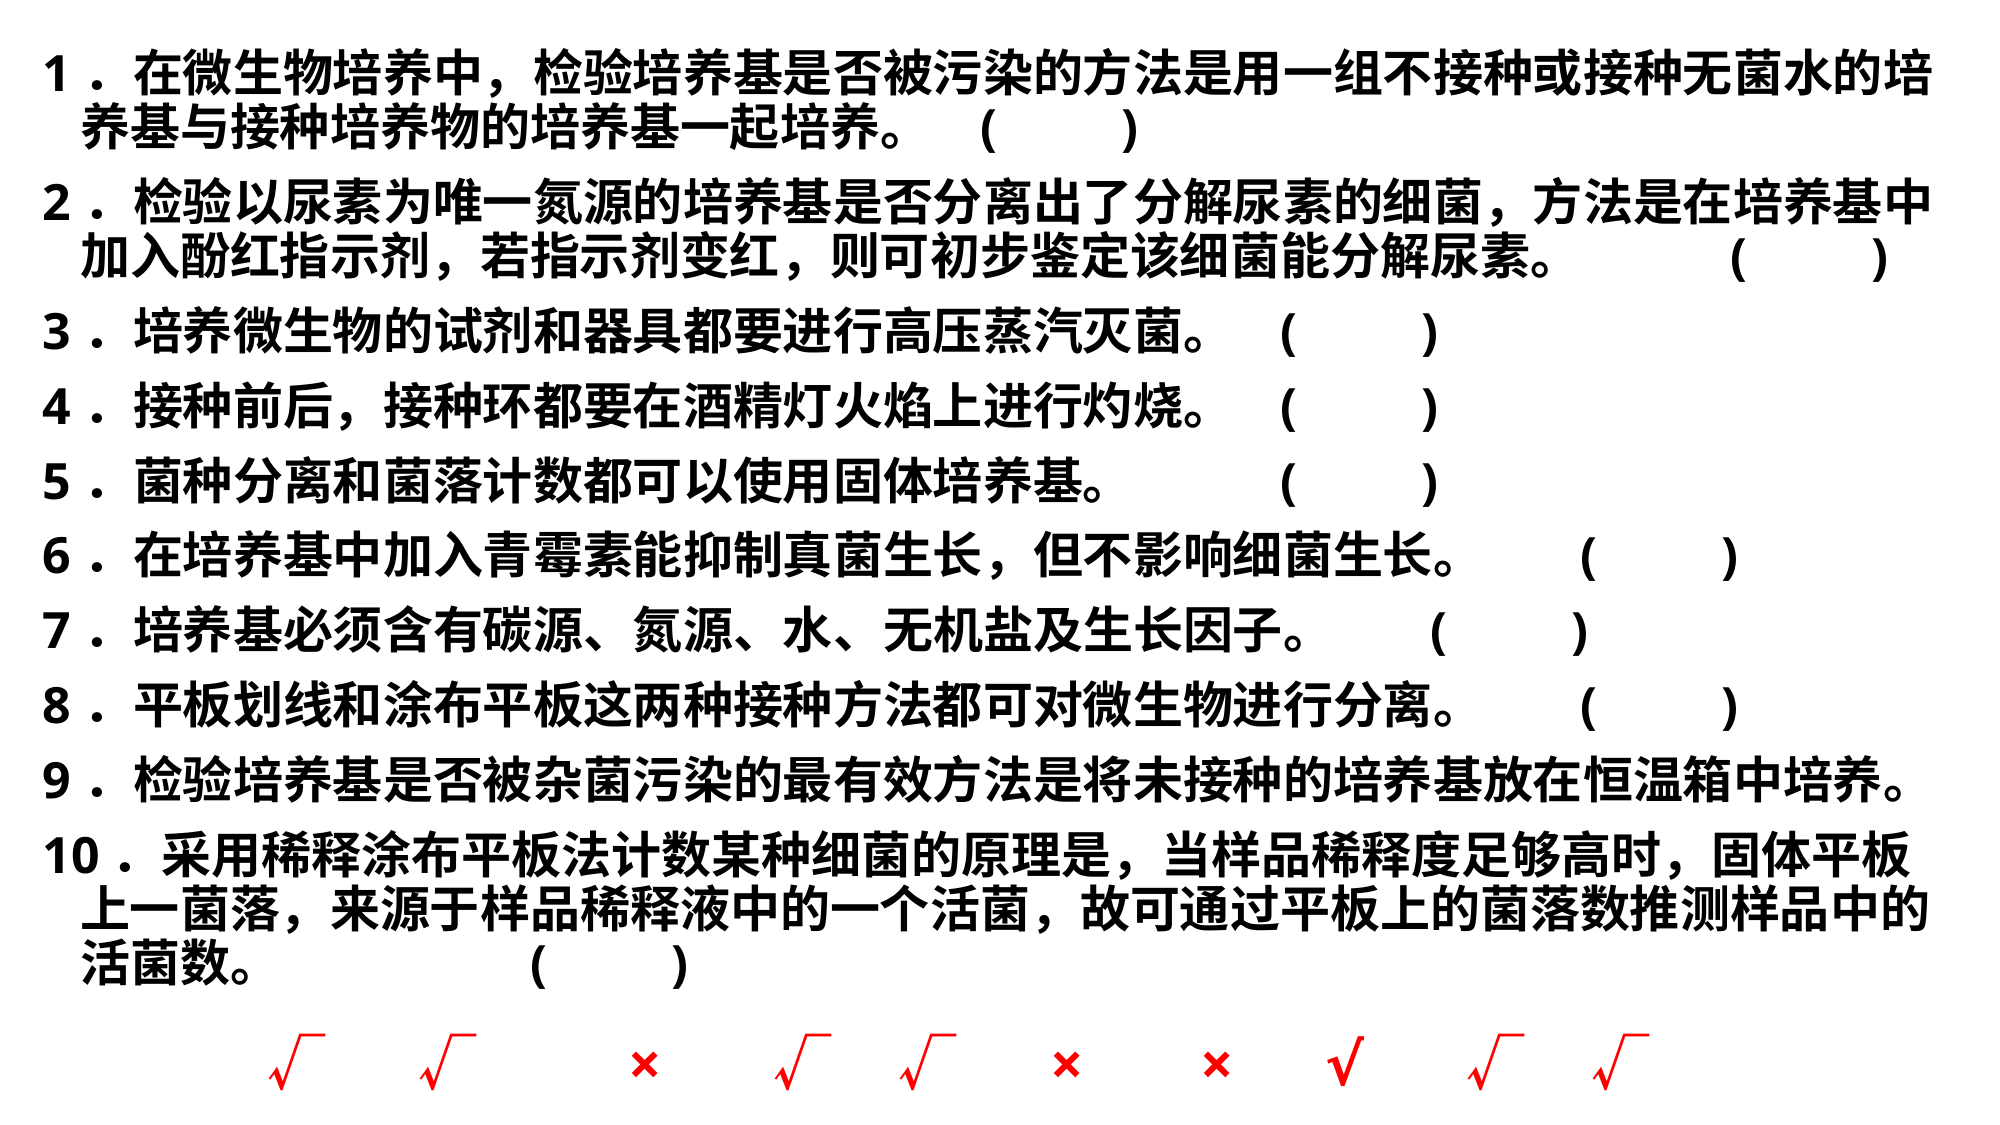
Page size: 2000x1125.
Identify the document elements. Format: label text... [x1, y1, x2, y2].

text_box √ √ × √ √ × × √ √ √ [157, 991, 1804, 1105]
list 1．在微生物培养中，检验培养基是否被污染的方法是用一组不接种或接种无菌水的培养基与接种培养物的培养基一起培养。 ( ) 2．检验以尿素为唯一氮源的培养基是否分离出了分解尿素的细菌，方法是在培养基中加入酚红指示剂，若指示剂变红，则可初步鉴定该细菌能分解尿素。 ( ) 3．培养微生物的试剂和器具都要进行高压蒸汽灭菌。 ( ) 4．接种前后，接种环都要在酒精灯火焰上进行灼烧。 ( ) 5．菌种分离和菌落计数都可以使用固体培养基。 ( ) 6．在培养基中加入青霉素能抑制真菌生长，但不影响细菌生长。 ( ) 7．培养基必须含有碳源、氮源、水、无机盐及生长因子。 ( ) 8．平板划线和涂布平板这两种接种方法都可对微生物进行分离。 ( ) 9．检验培养基是否被杂菌污染的最有效方法是将未接种的培养基放在恒温箱中培养。 10．采用稀释涂布平板法计数某种细菌的原理是，当样品稀释度足够高时，固体平板上一菌落，来源于样品稀释液中的一个活菌，故可通过平板上的菌落数推测样品中的活菌数。 ( ) [27, 41, 1973, 1075]
